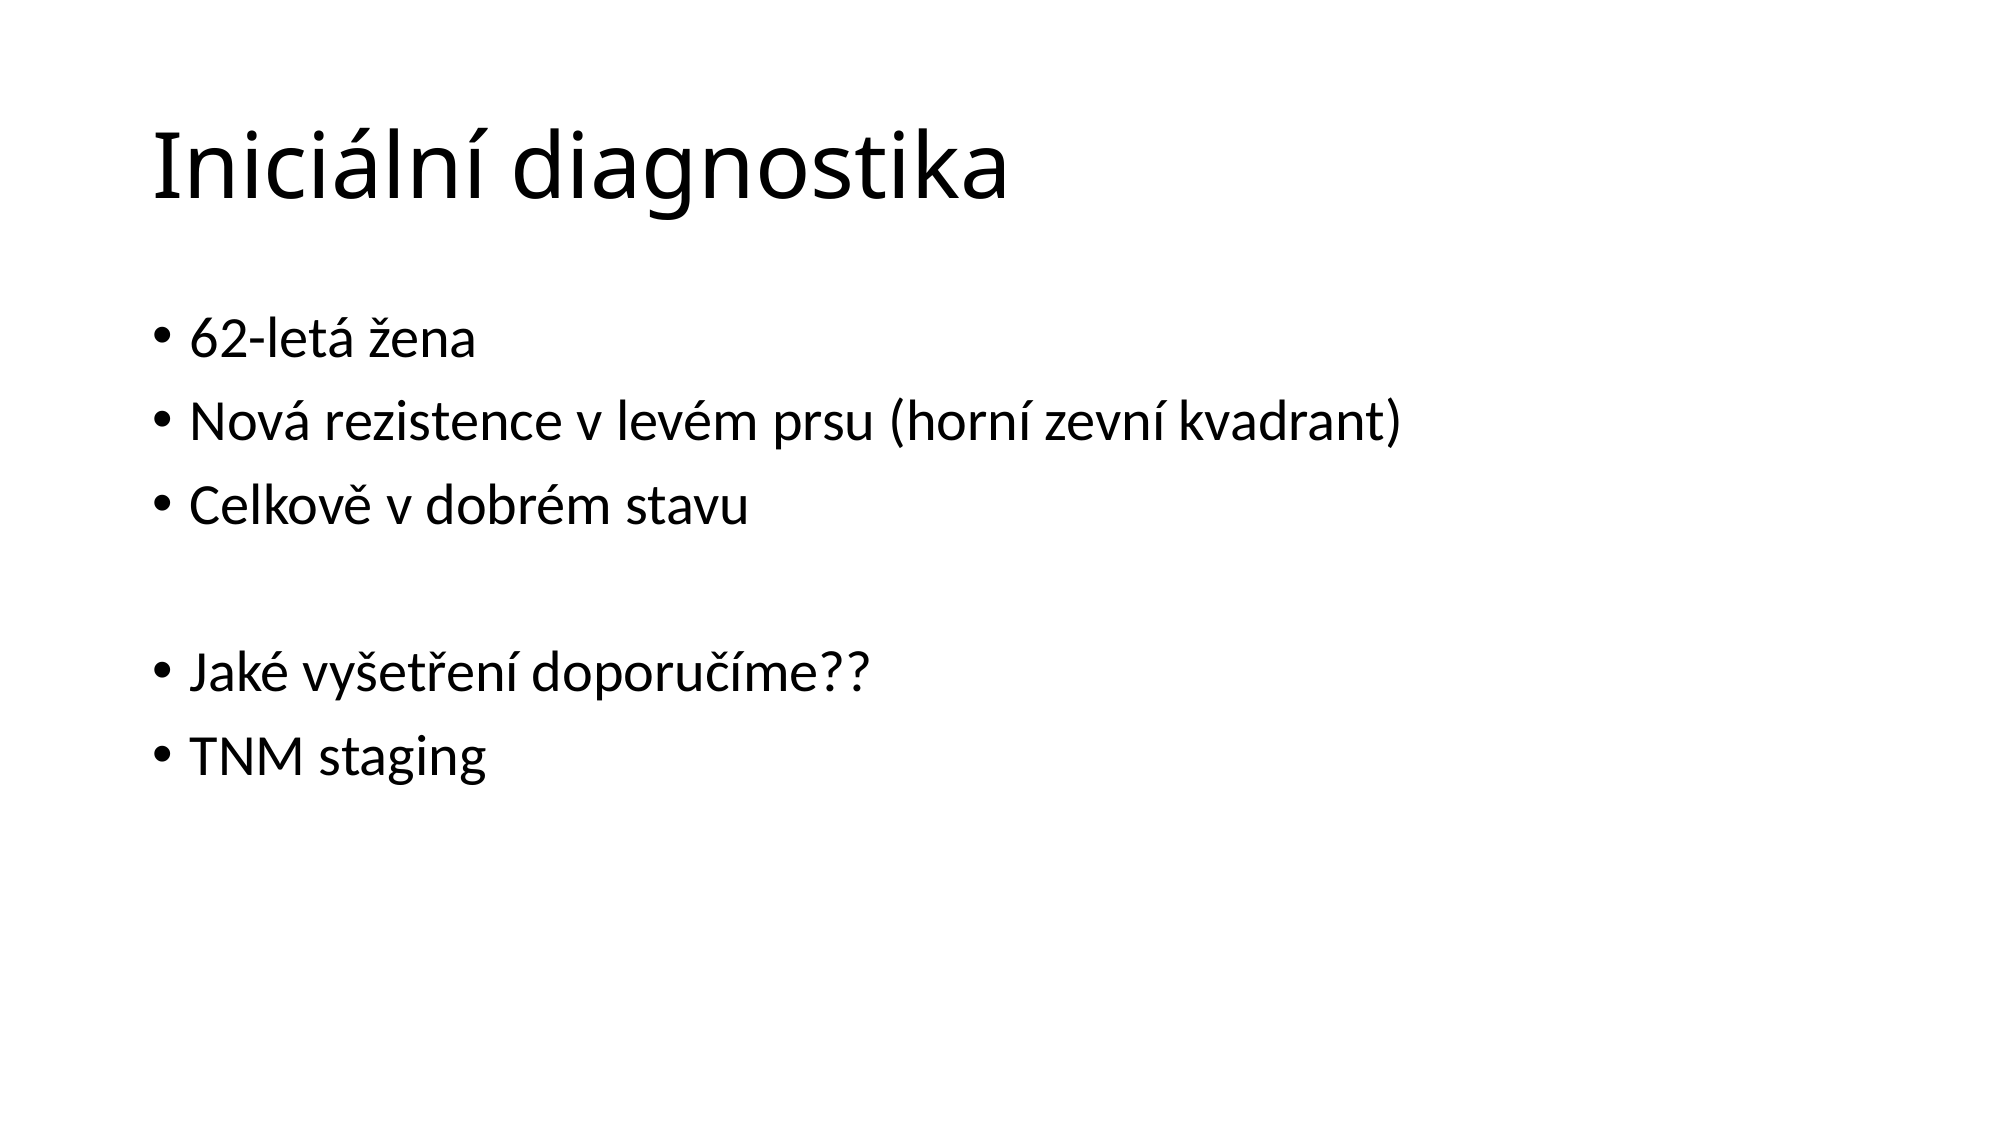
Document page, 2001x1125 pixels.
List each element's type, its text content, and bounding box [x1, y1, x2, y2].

list 62-letá žena Nová rezistence v levém prsu (horní zevní kvadrant) Celkově v dobrém stavu Jaké vyšetření doporučíme?? TNM staging [137, 299, 1863, 1014]
title Iniciální diagnostika [137, 59, 1863, 278]
